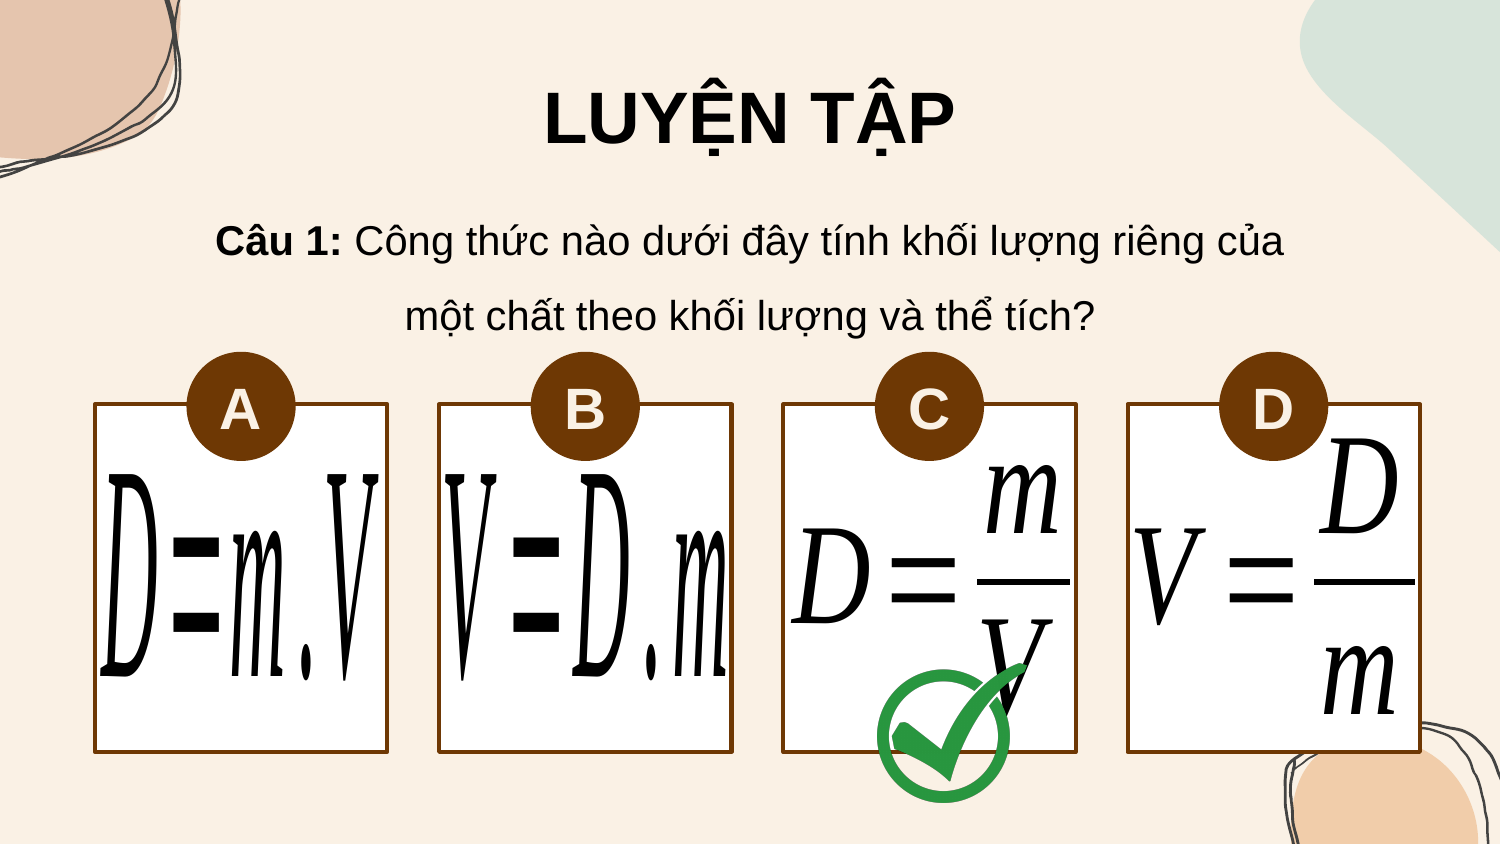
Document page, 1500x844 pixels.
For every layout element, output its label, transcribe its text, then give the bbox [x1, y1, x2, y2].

text_box Câu 1: Công thức nào dưới đây tính khối lượng riêng của một chất theo khối lượng và thể tích? [179, 181, 1321, 347]
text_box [785, 353, 1074, 750]
picture [876, 662, 1027, 803]
text_box LUYỆN TẬP [496, 62, 1004, 166]
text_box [440, 353, 730, 750]
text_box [1129, 353, 1419, 750]
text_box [96, 353, 386, 750]
